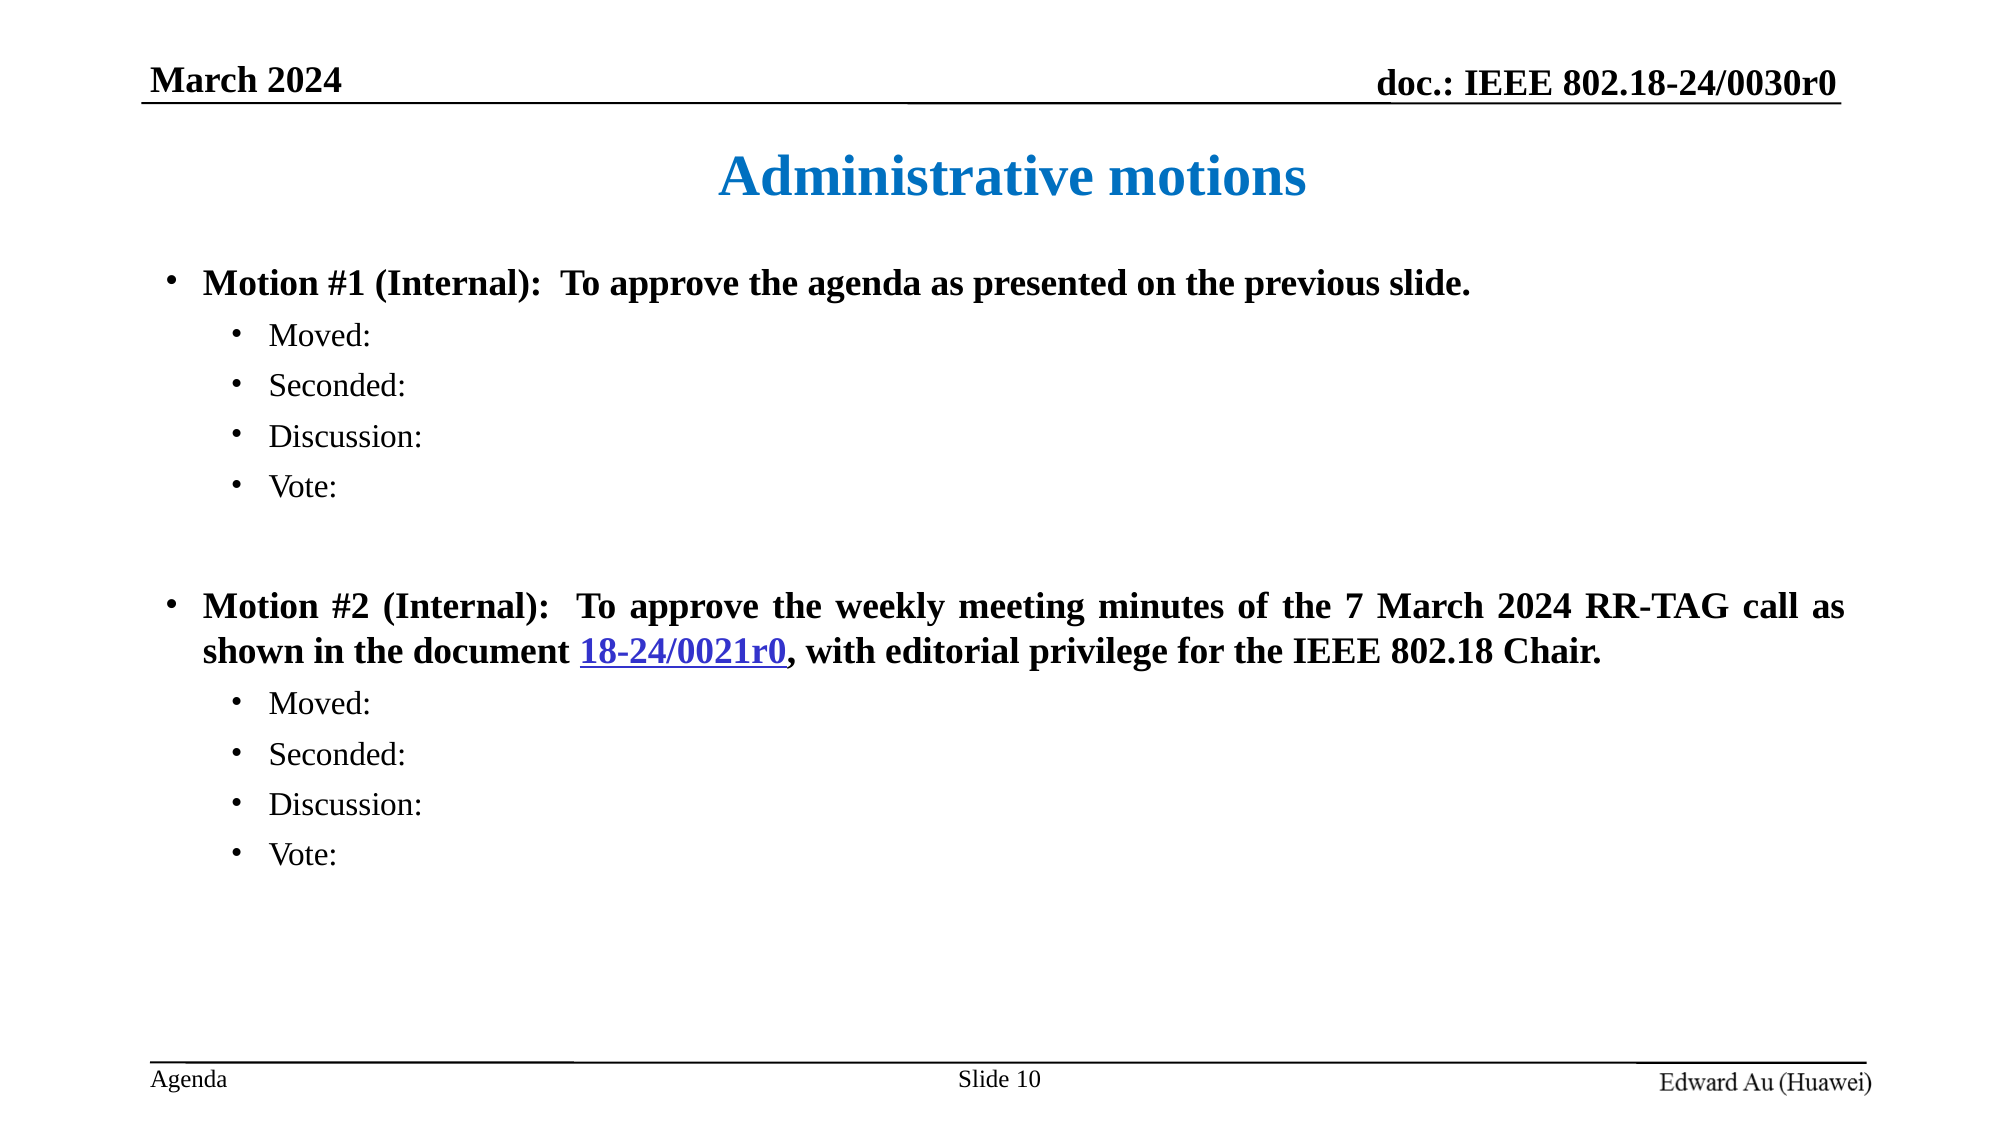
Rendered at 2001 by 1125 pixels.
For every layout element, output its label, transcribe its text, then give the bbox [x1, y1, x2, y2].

picture [1174, 1058, 1887, 1113]
title Administrative motions [162, 99, 1864, 246]
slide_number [149, 54, 651, 101]
list Motion #1 (Internal): To approve the agenda as presented on the previous slide. Moved: Seconded: Discussion: Vote: Motion #2 (Internal): To approve the weekly meeting minutes of the 7 March 2024 RR-TAG call as shown in the document 18-24/0021r0, with editorial privilege for the IEEE 802.18 Chair. Moved: Seconded: Discussion: Vote: [149, 250, 1882, 926]
slide_number Slide 10 [933, 1061, 1067, 1123]
